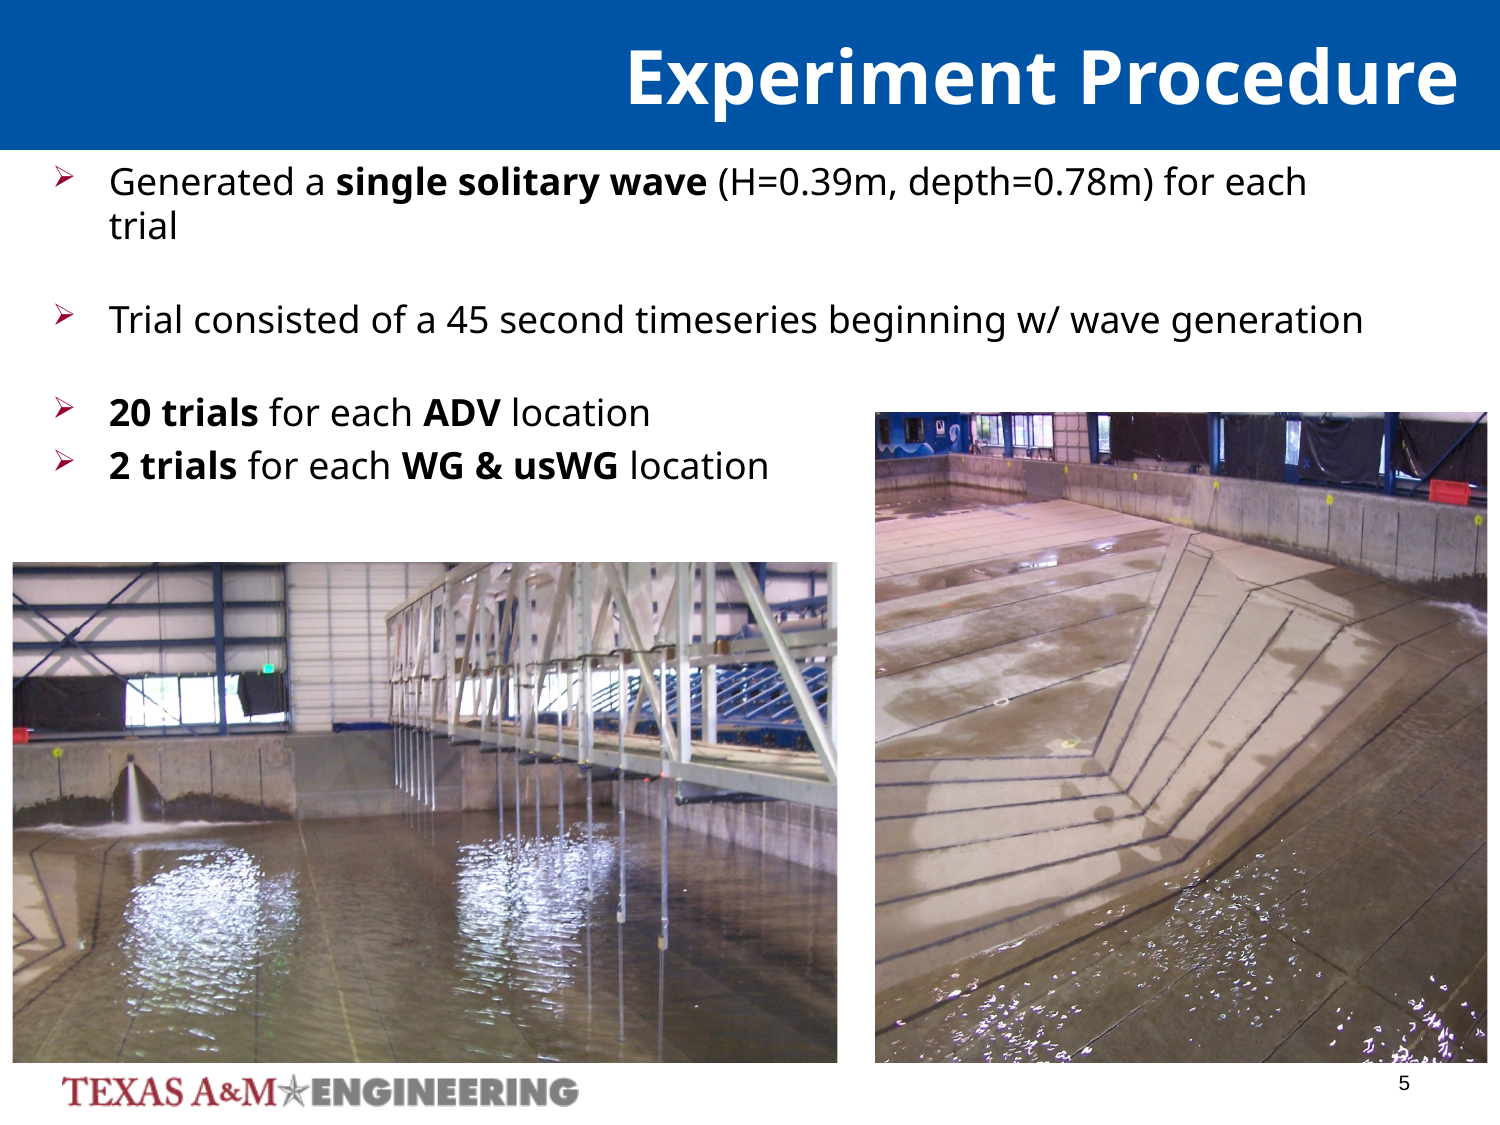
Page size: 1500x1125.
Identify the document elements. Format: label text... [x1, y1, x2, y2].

list Generated a single solitary wave (H=0.39m, depth=0.78m) for each trial Trial consisted of a 45 second timeseries beginning w/ wave generation 20 trials for each ADV location 2 trials for each WG & usWG location [37, 149, 1401, 1051]
picture [62, 1074, 579, 1107]
picture [12, 562, 838, 1063]
slide_number 5 [1074, 1072, 1426, 1101]
title Experiment Procedure [0, 0, 1476, 151]
picture [874, 412, 1488, 1063]
